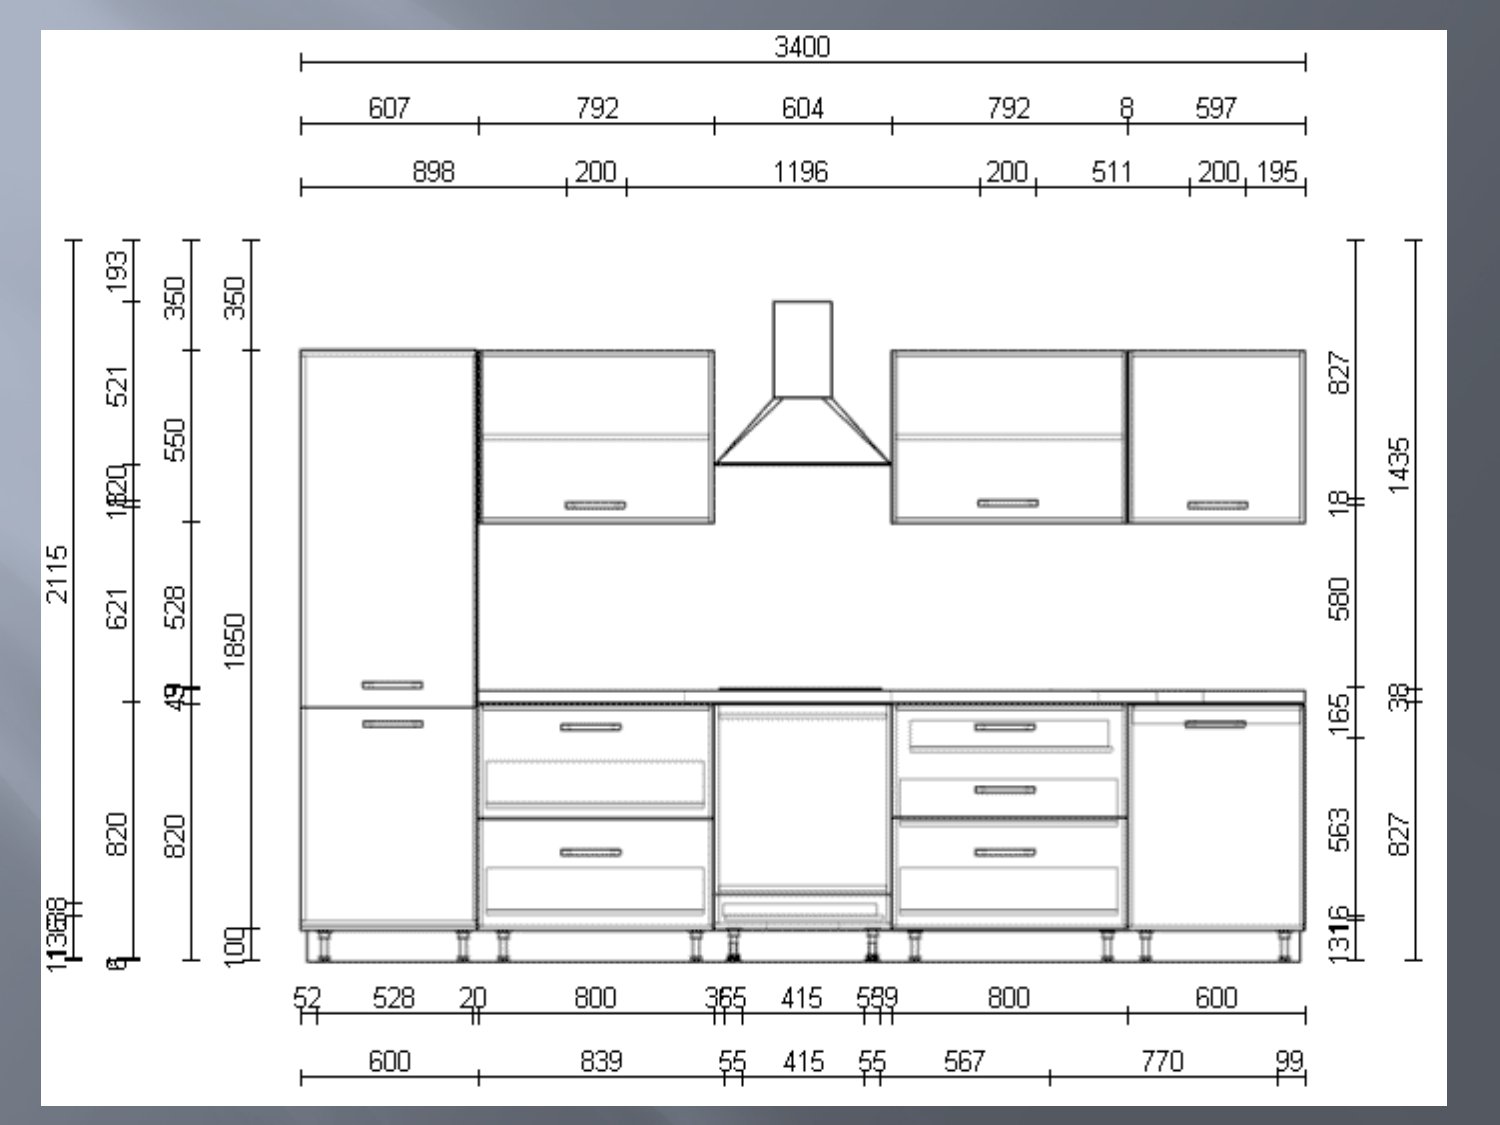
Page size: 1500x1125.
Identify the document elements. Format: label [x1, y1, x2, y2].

picture [41, 30, 1448, 1107]
